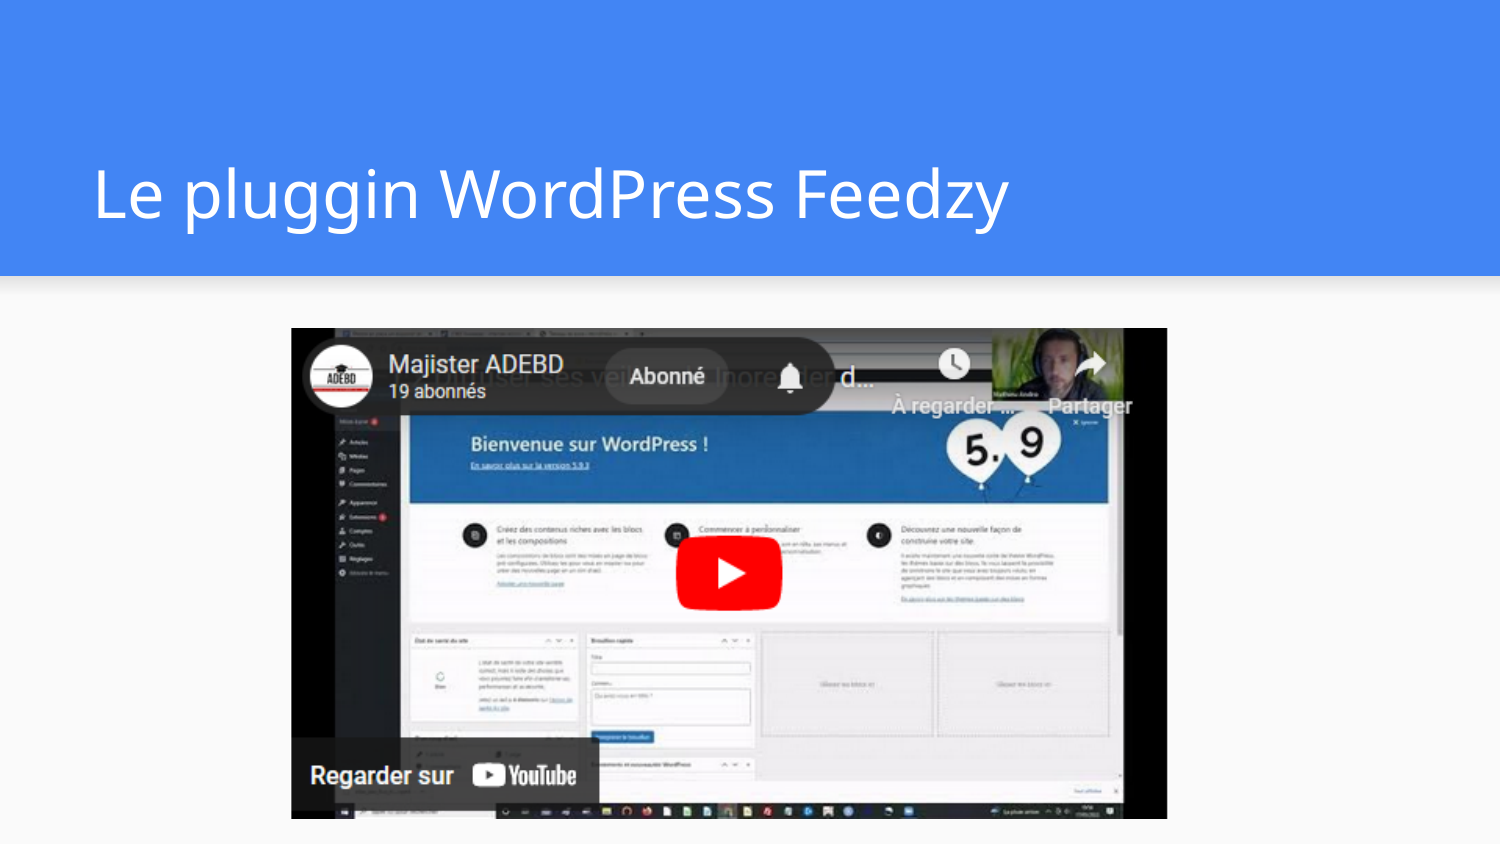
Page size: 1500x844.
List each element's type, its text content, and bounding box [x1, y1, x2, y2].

picture [290, 328, 1169, 820]
title Le pluggin WordPress Feedzy [77, 121, 1427, 248]
